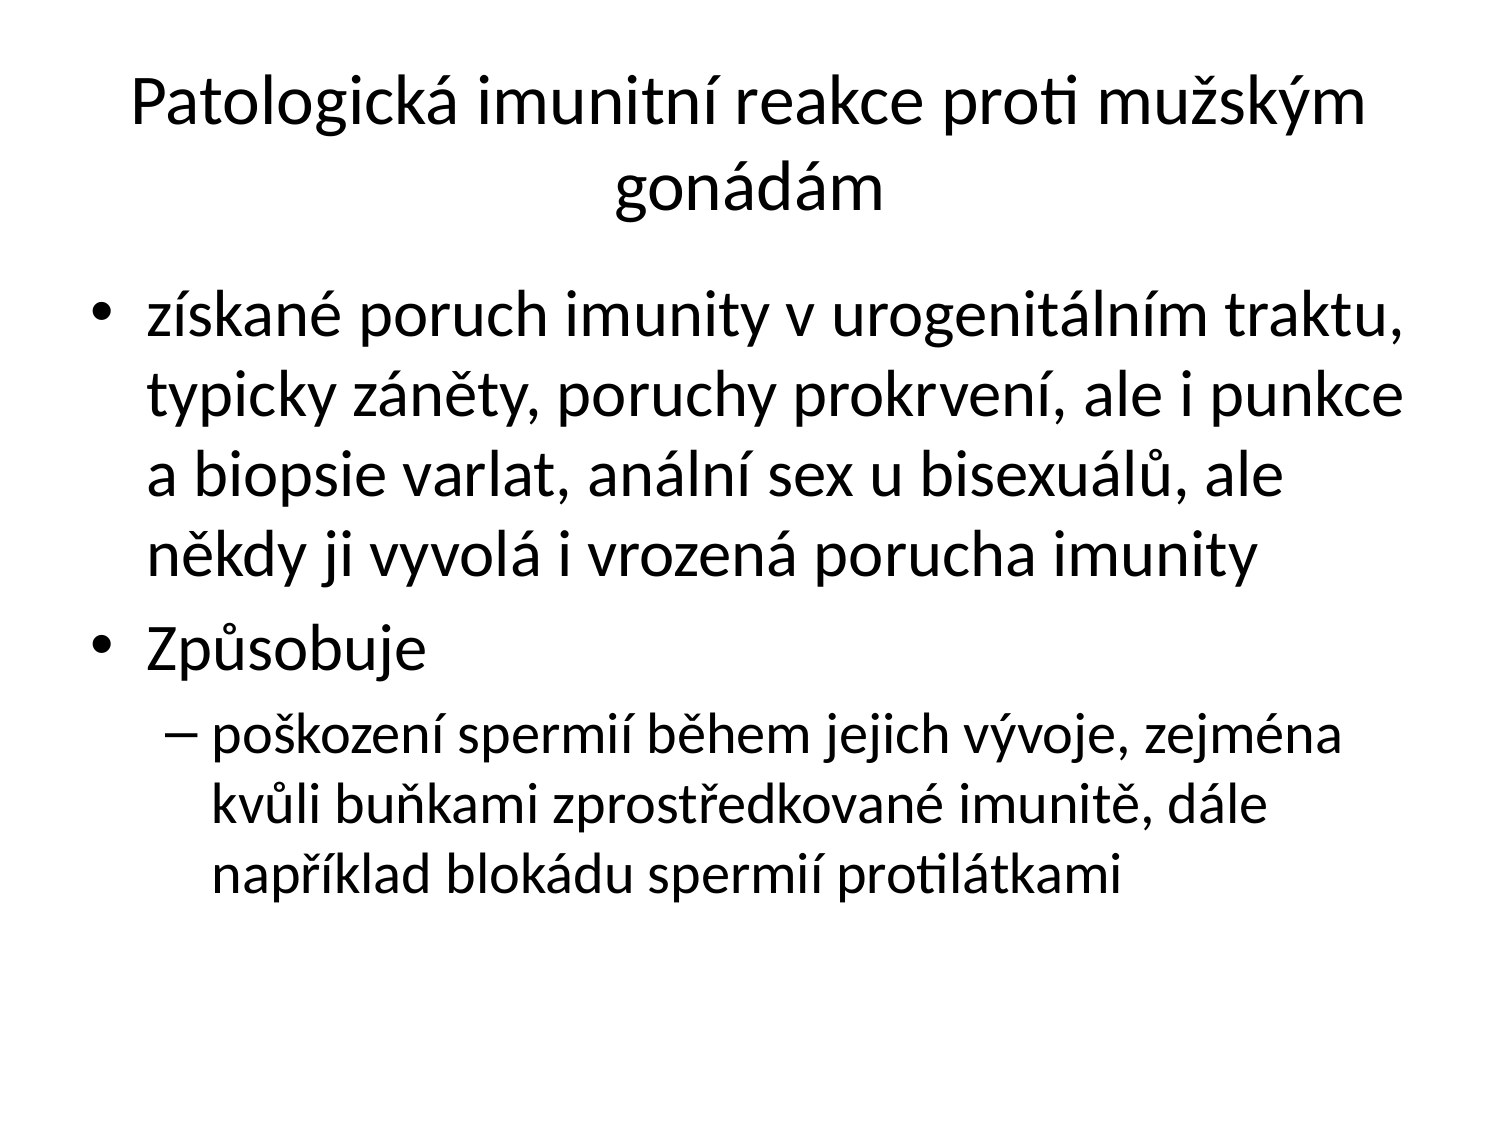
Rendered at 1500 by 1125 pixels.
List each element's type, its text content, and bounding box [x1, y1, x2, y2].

title Patologická imunitní reakce proti mužským gonádám [75, 45, 1425, 233]
list získané poruch imunity v urogenitálním traktu, typicky záněty, poruchy prokrvení, ale i punkce a biopsie varlat, anální sex u bisexuálů, ale někdy ji vyvolá i vrozená porucha imunity Způsobuje poškození spermií během jejich vývoje, zejména kvůli buňkami zprostředkované imunitě, dále například blokádu spermií protilátkami [75, 262, 1425, 1005]
